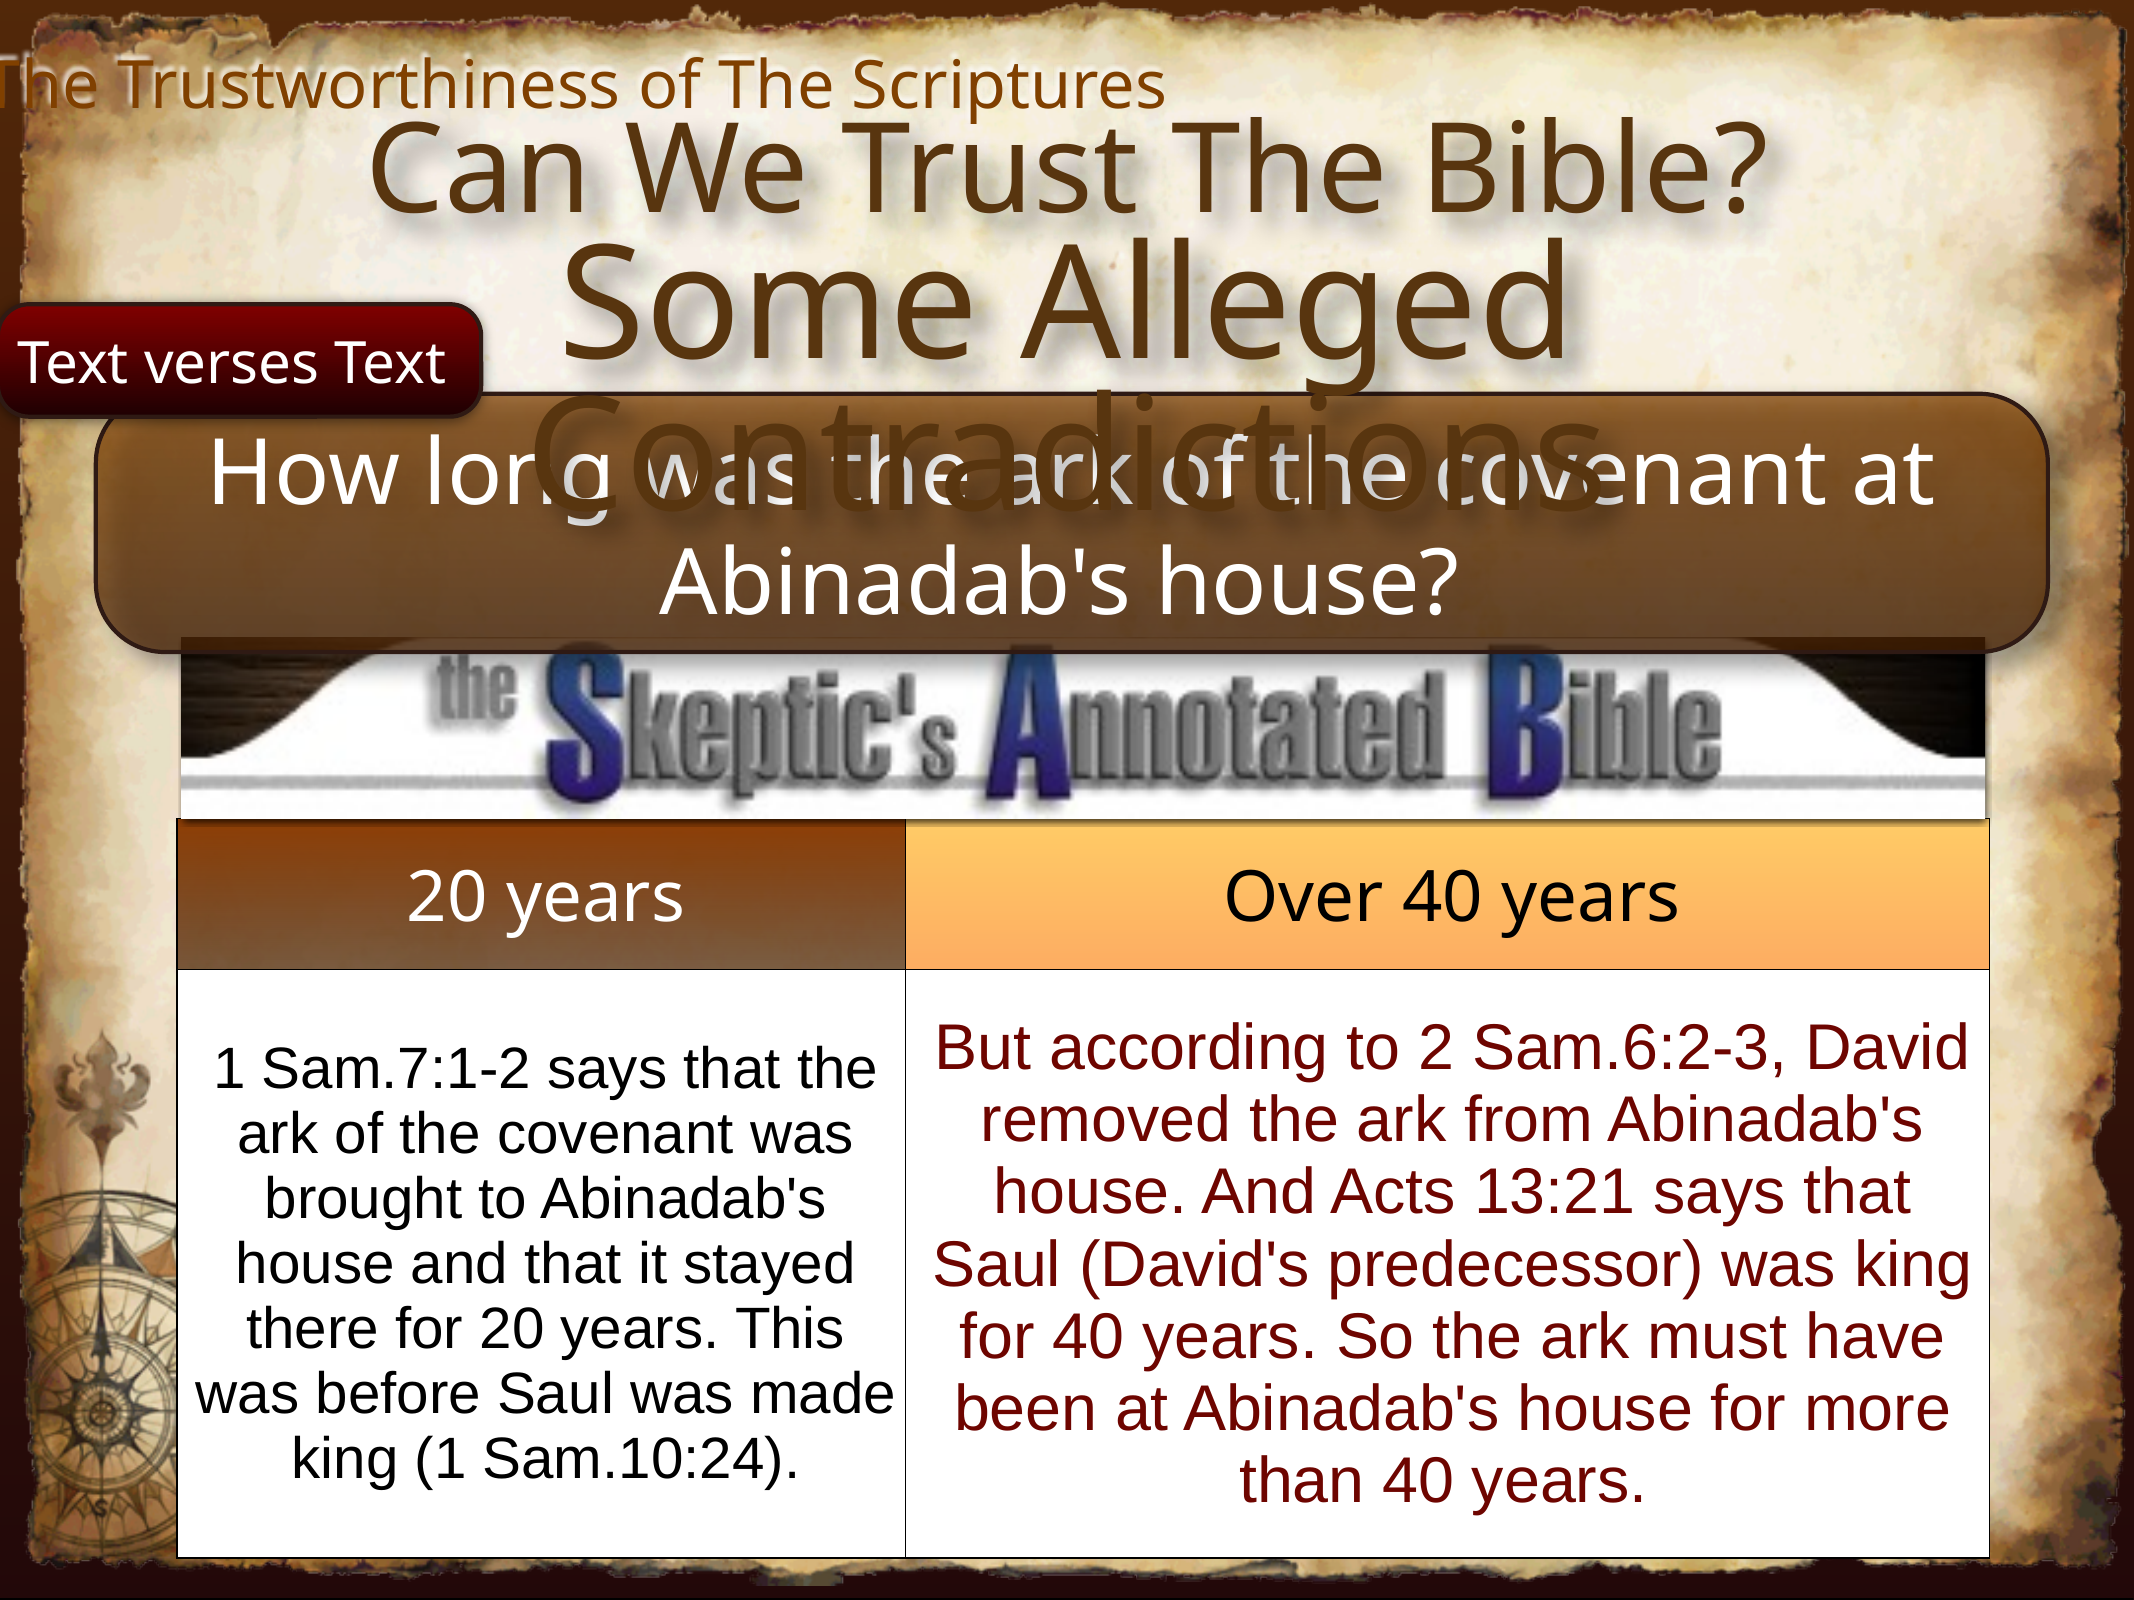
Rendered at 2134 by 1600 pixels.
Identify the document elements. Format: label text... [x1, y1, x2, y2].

text_box How long was the ark of the covenant at Abinadab's house? [95, 456, 2048, 653]
table_header Over 40 years [906, 827, 1989, 969]
picture [9, 202, 94, 310]
text_box The Trustworthiness of The Scriptures [0, 41, 1179, 202]
table_header 20 years [178, 827, 905, 969]
table_cell 1 Sam.7:1-2 says that the ark of the covenant was brought to Abinadab's house and that it stayed there for 20 years. This was before Saul was made king (1 Sam.10:24). [178, 970, 905, 1557]
text_box Can We Trust The Bible? Some Alleged Contradictions [94, 116, 2041, 438]
text_box Text verses Text [0, 304, 92, 417]
table_cell But according to 2 Sam.6:2-3, David removed the ark from Abinadab's house. And Acts 13:21 says that Saul (David's predecessor) was king for 40 years. So the ark must have been at Abinadab's house for more than 40 years. [906, 970, 1989, 1557]
picture [9, 0, 2134, 1586]
